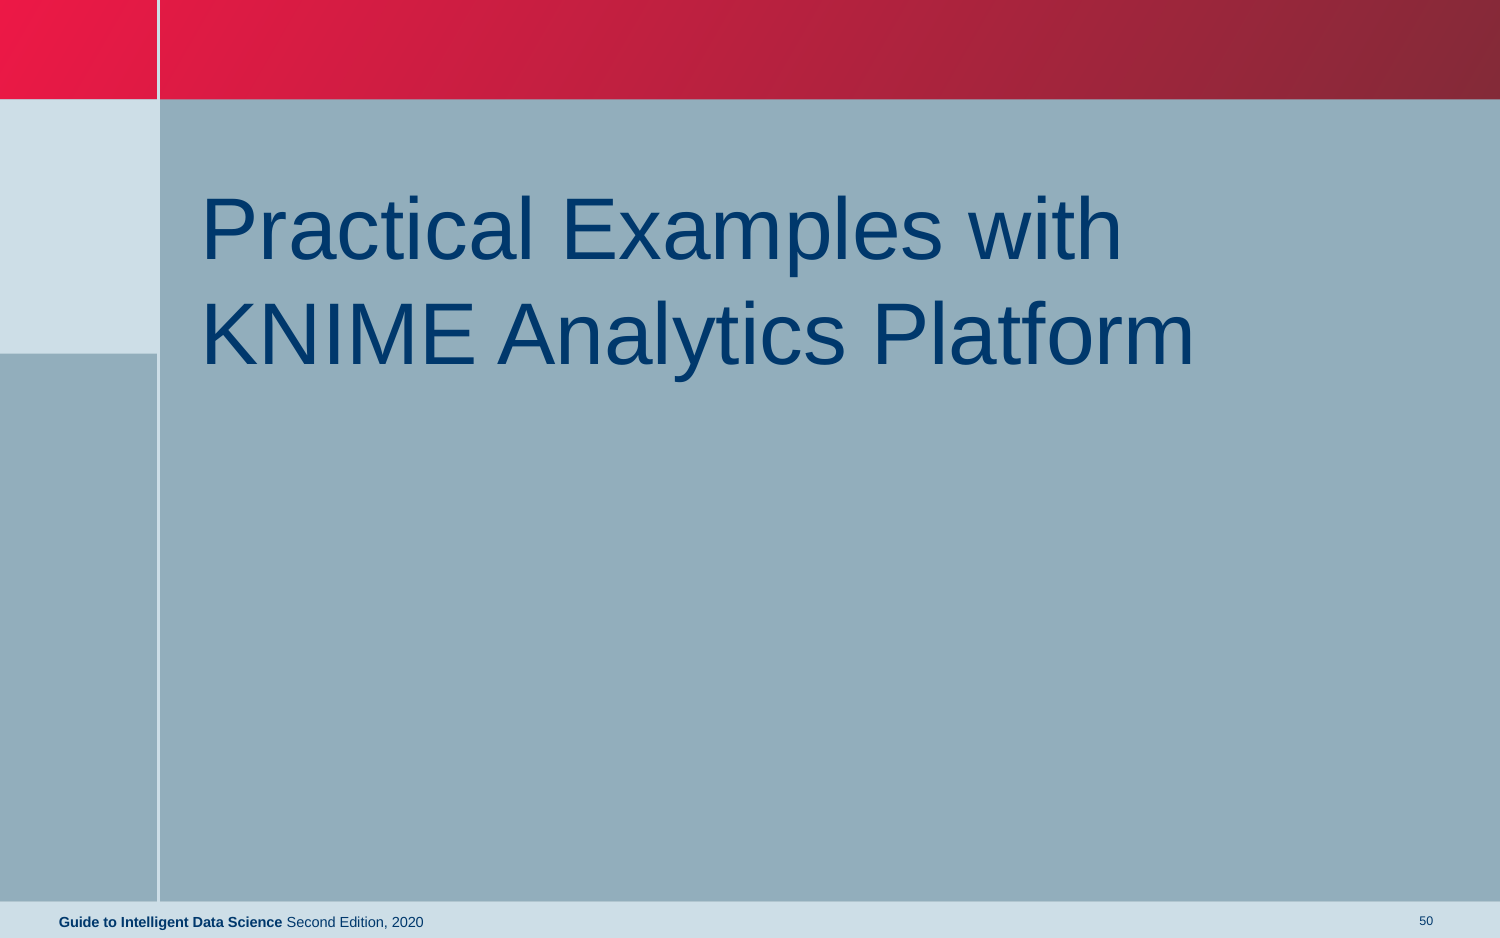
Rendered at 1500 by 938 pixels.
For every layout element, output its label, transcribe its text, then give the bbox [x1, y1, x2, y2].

title Practical Examples with KNIME Analytics Platform [200, 172, 1314, 385]
slide_number 50 [1411, 900, 1442, 938]
